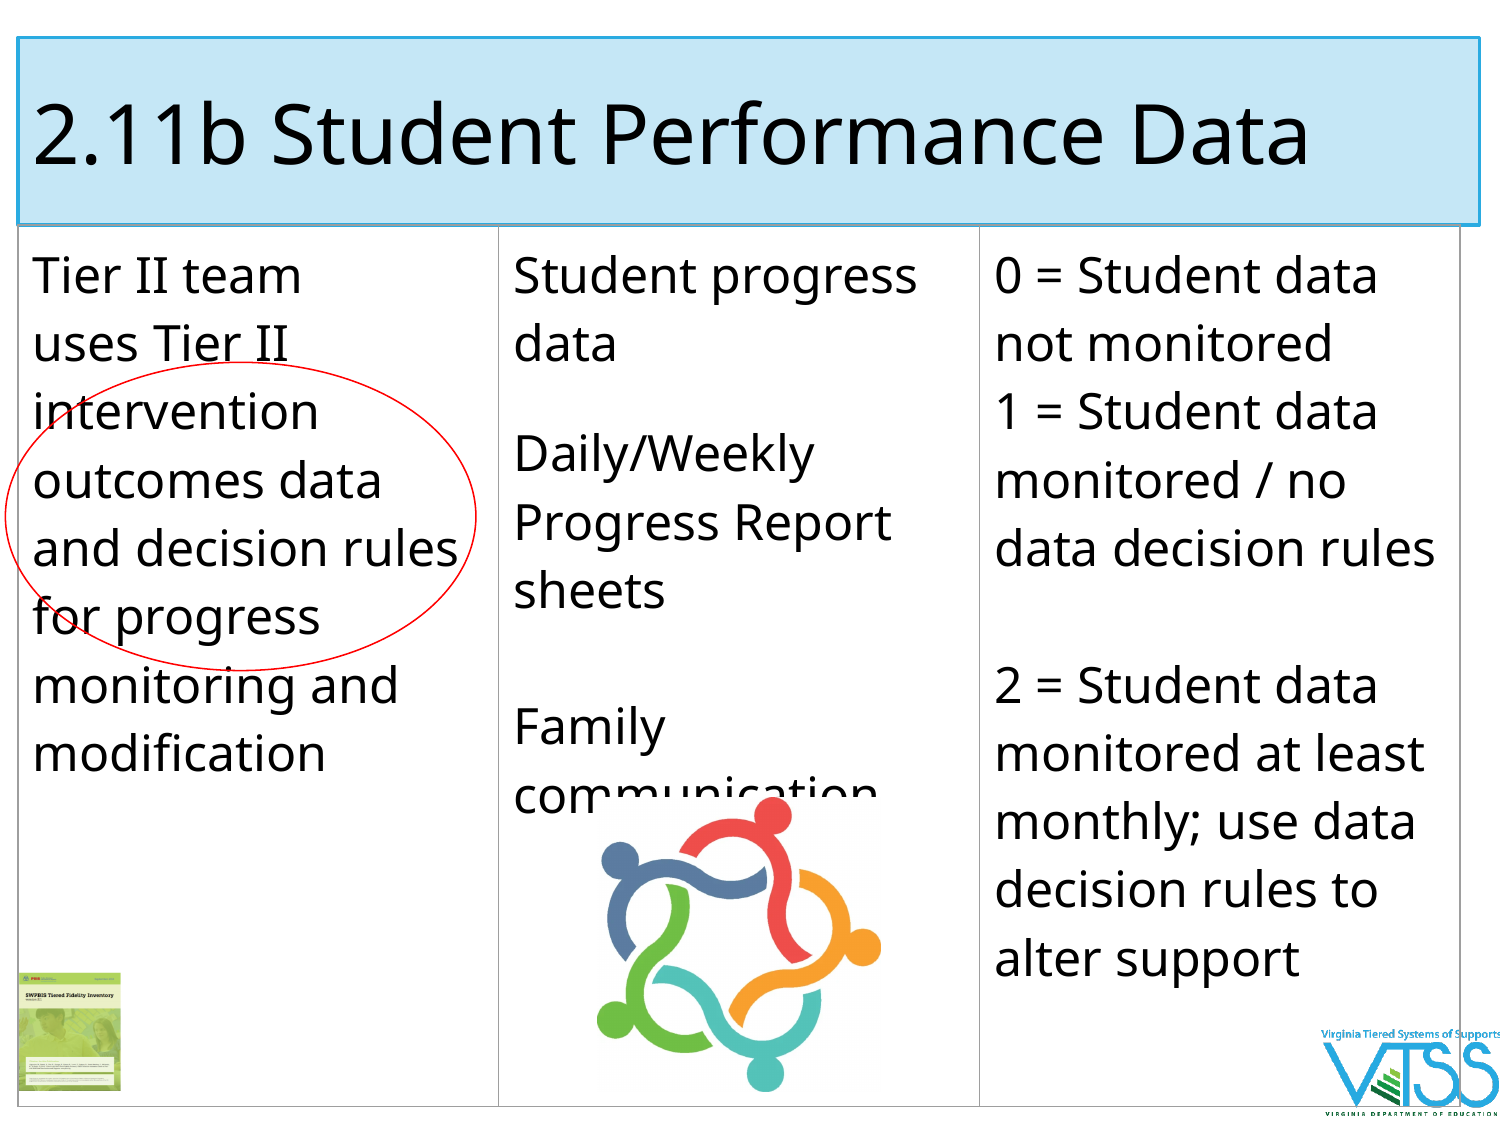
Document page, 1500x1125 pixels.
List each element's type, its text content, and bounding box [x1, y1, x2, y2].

table_header Tier II team uses Tier II intervention outcomes data and decision rules for progress monitoring and modification [19, 226, 498, 1106]
picture [1321, 1029, 1500, 1116]
picture [597, 797, 881, 1092]
picture [17, 970, 122, 1092]
title 2.11b Student Performance Data [17, 37, 1480, 225]
table_header Student progress data Daily/Weekly Progress Report sheets Family communication [499, 226, 979, 1106]
text_box [5, 362, 476, 671]
table_header 0 = Student data not monitored 1 = Student data monitored / no data decision rules 2 = Student data monitored at least monthly; use data decision rules to alter support [980, 226, 1459, 1106]
